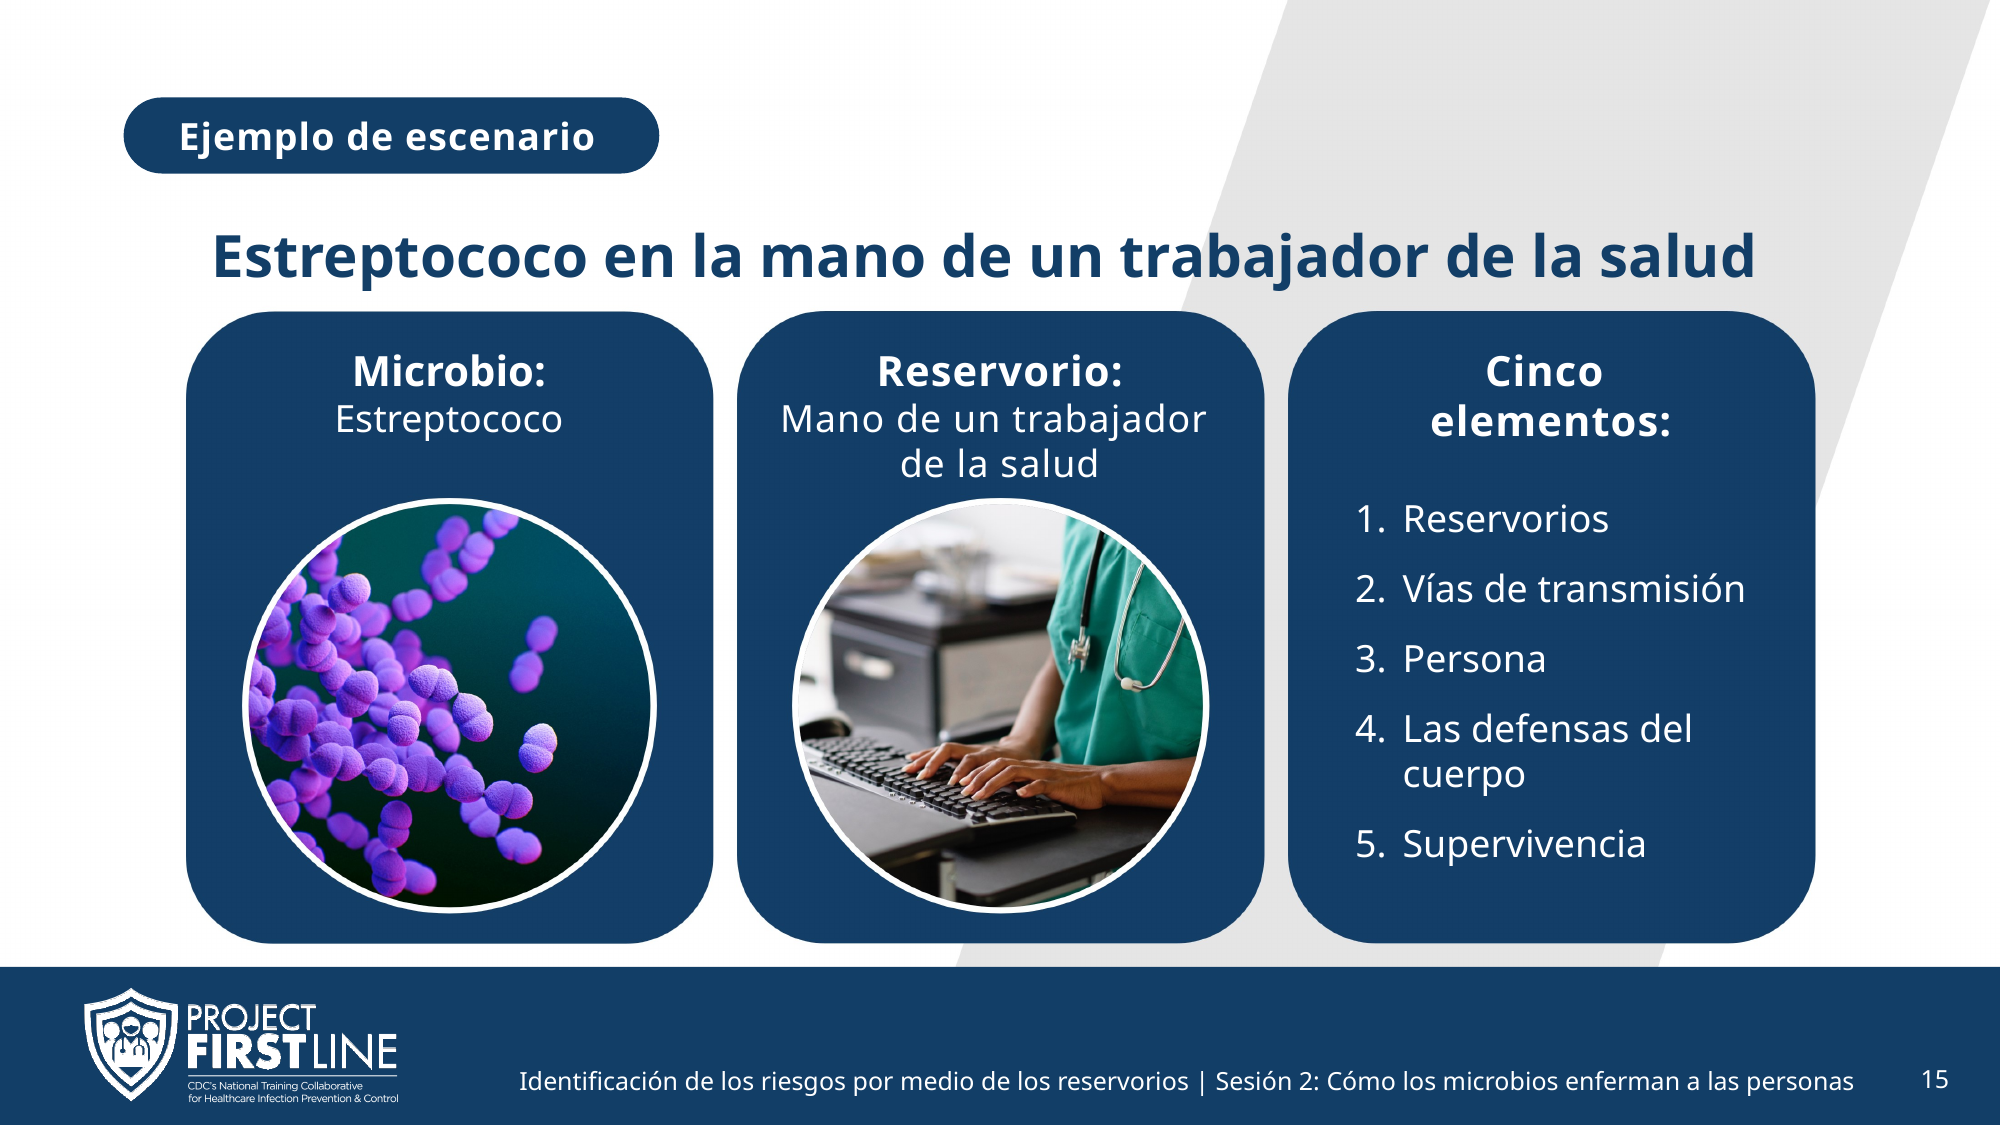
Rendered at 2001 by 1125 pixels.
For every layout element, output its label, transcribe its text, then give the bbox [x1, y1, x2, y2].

text_box Cinco elementos: Reservorios Vías de transmisión Persona Las defensas del cuerpo Supervivencia [1286, 310, 1816, 945]
text_box Microbio: Estreptococo [184, 310, 714, 945]
text_box Ejemplo de escenario [123, 105, 651, 166]
text_box [651, 110, 661, 144]
title Estreptococo en la mano de un trabajador de la salud [196, 144, 1825, 298]
picture [60, 978, 415, 1113]
text_box [137, 166, 196, 175]
text_box [137, 96, 646, 105]
picture [0, 0, 2001, 1125]
text_box Reservorio: Mano de un trabajador de la salud [735, 310, 1265, 945]
